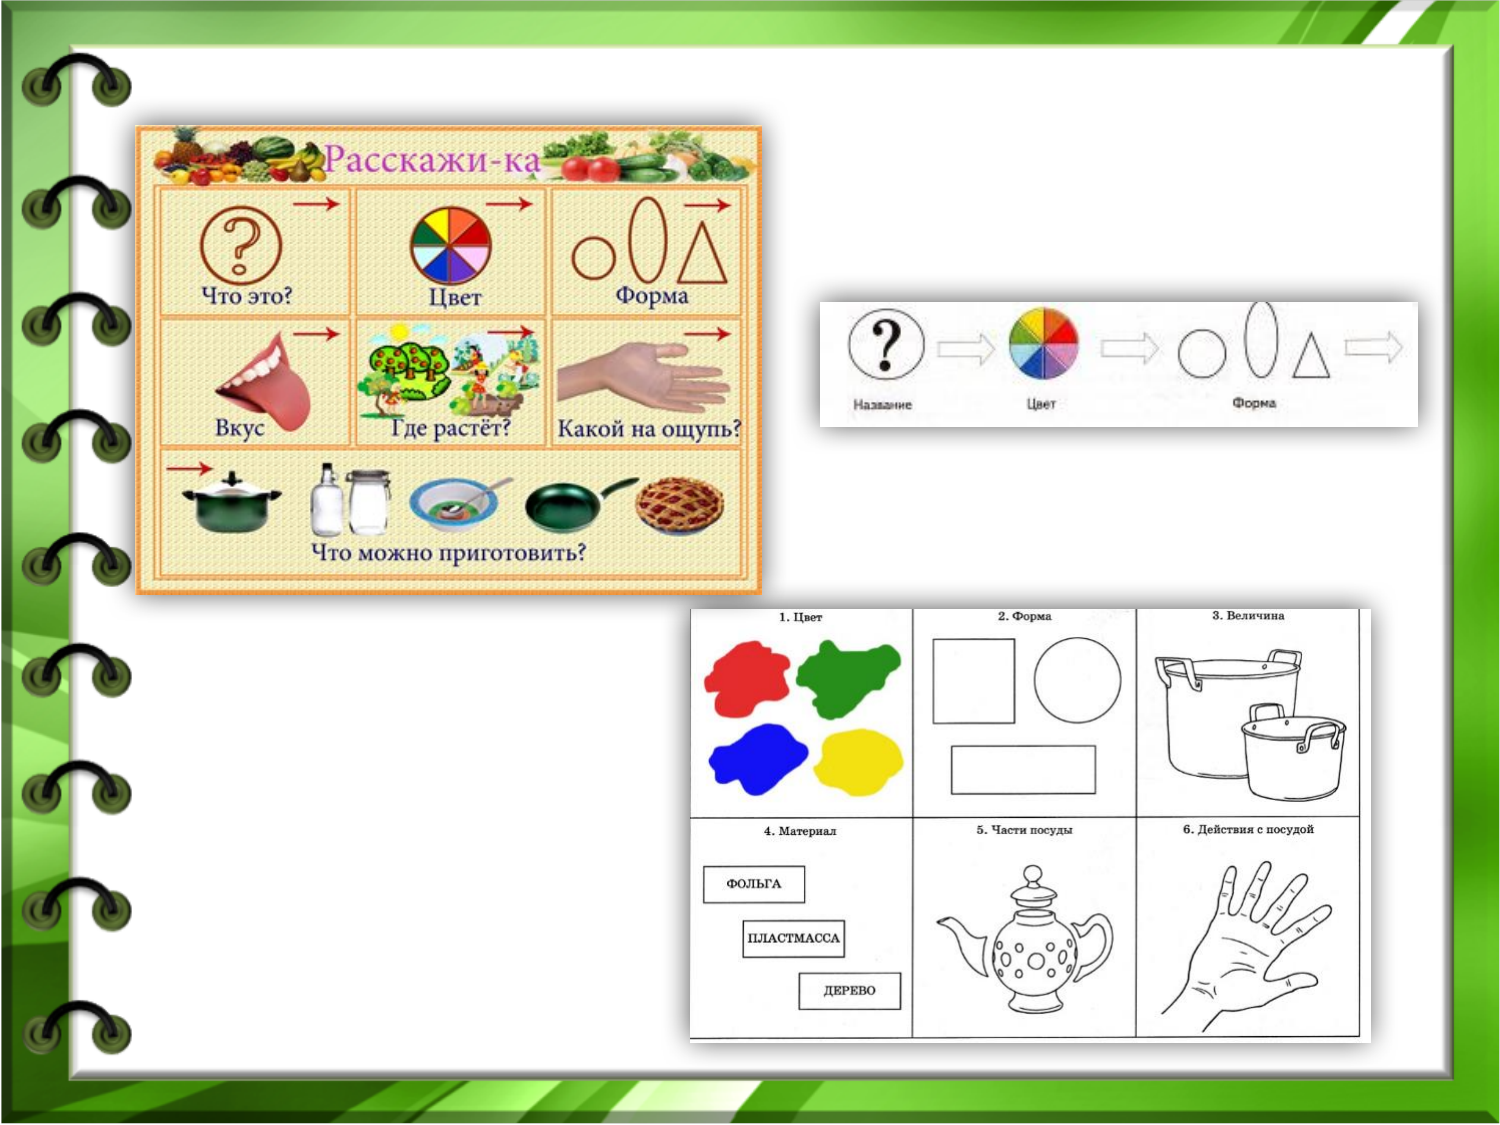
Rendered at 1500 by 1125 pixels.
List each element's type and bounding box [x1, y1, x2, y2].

picture [0, 0, 1500, 1125]
list [135, 125, 763, 596]
